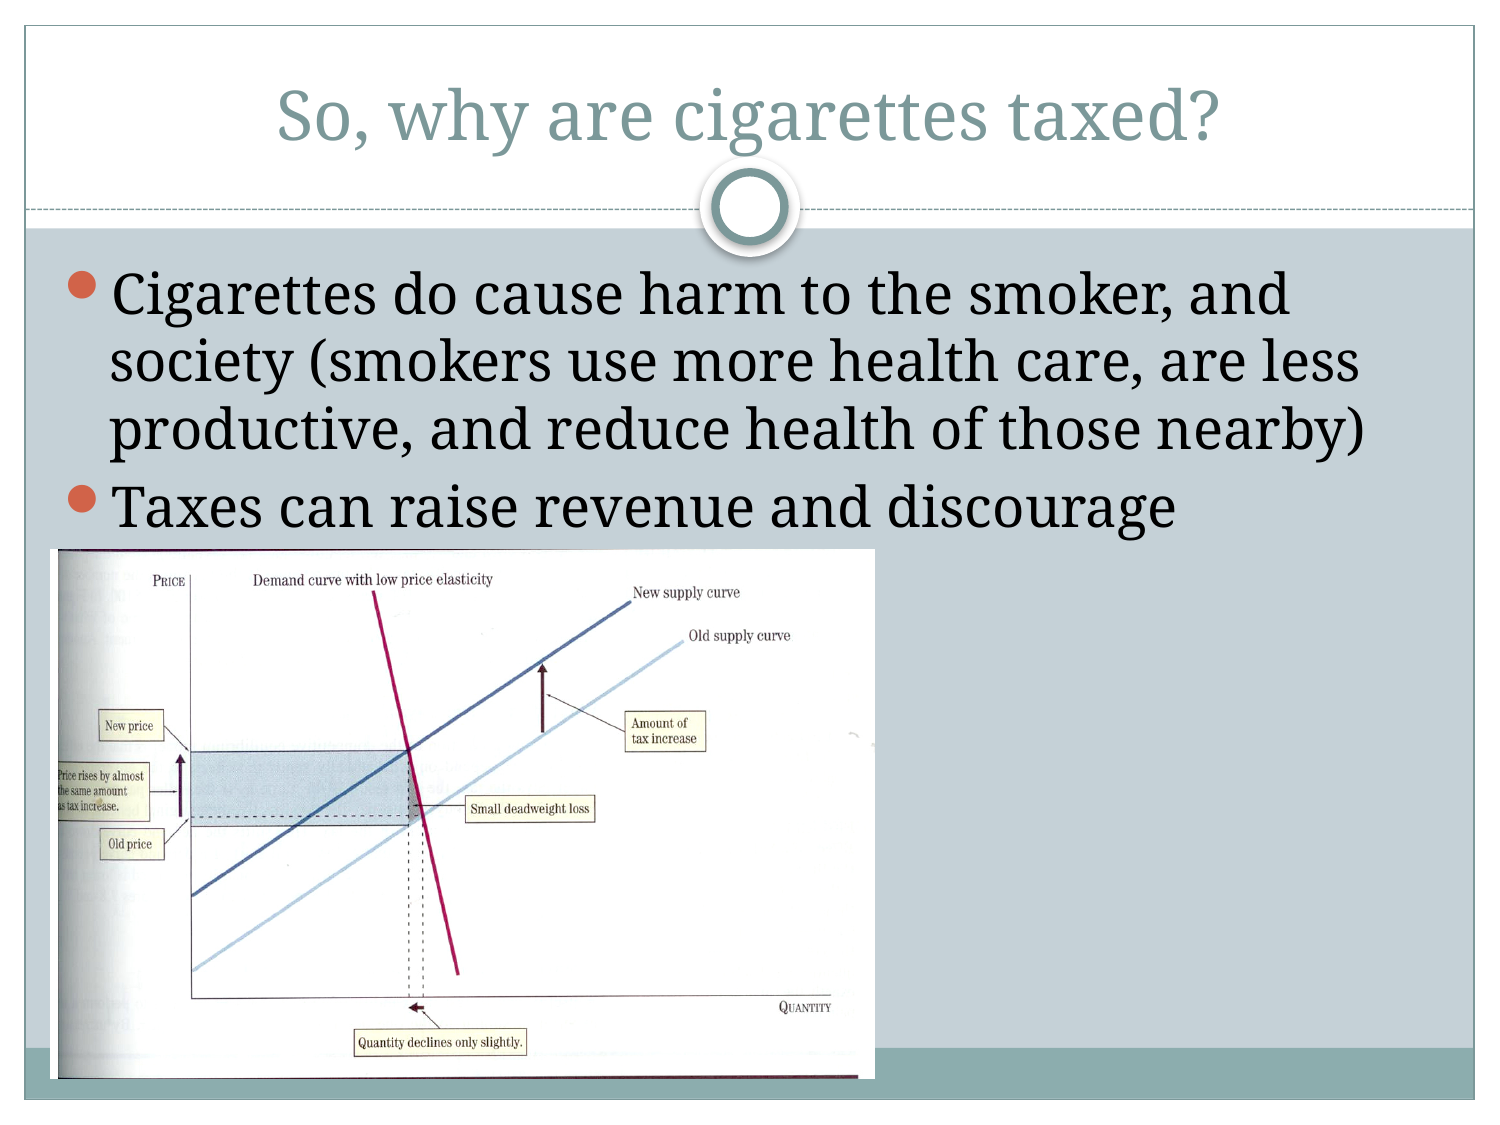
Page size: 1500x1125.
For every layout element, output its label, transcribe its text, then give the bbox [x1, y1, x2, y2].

title So, why are cigarettes taxed? [49, 37, 1450, 162]
list Cigarettes do cause harm to the smoker, and society (smokers use more health care, are less productive, and reduce health of those nearby) Taxes can raise revenue and discourage consumption [49, 250, 1445, 1001]
picture [49, 549, 876, 1080]
